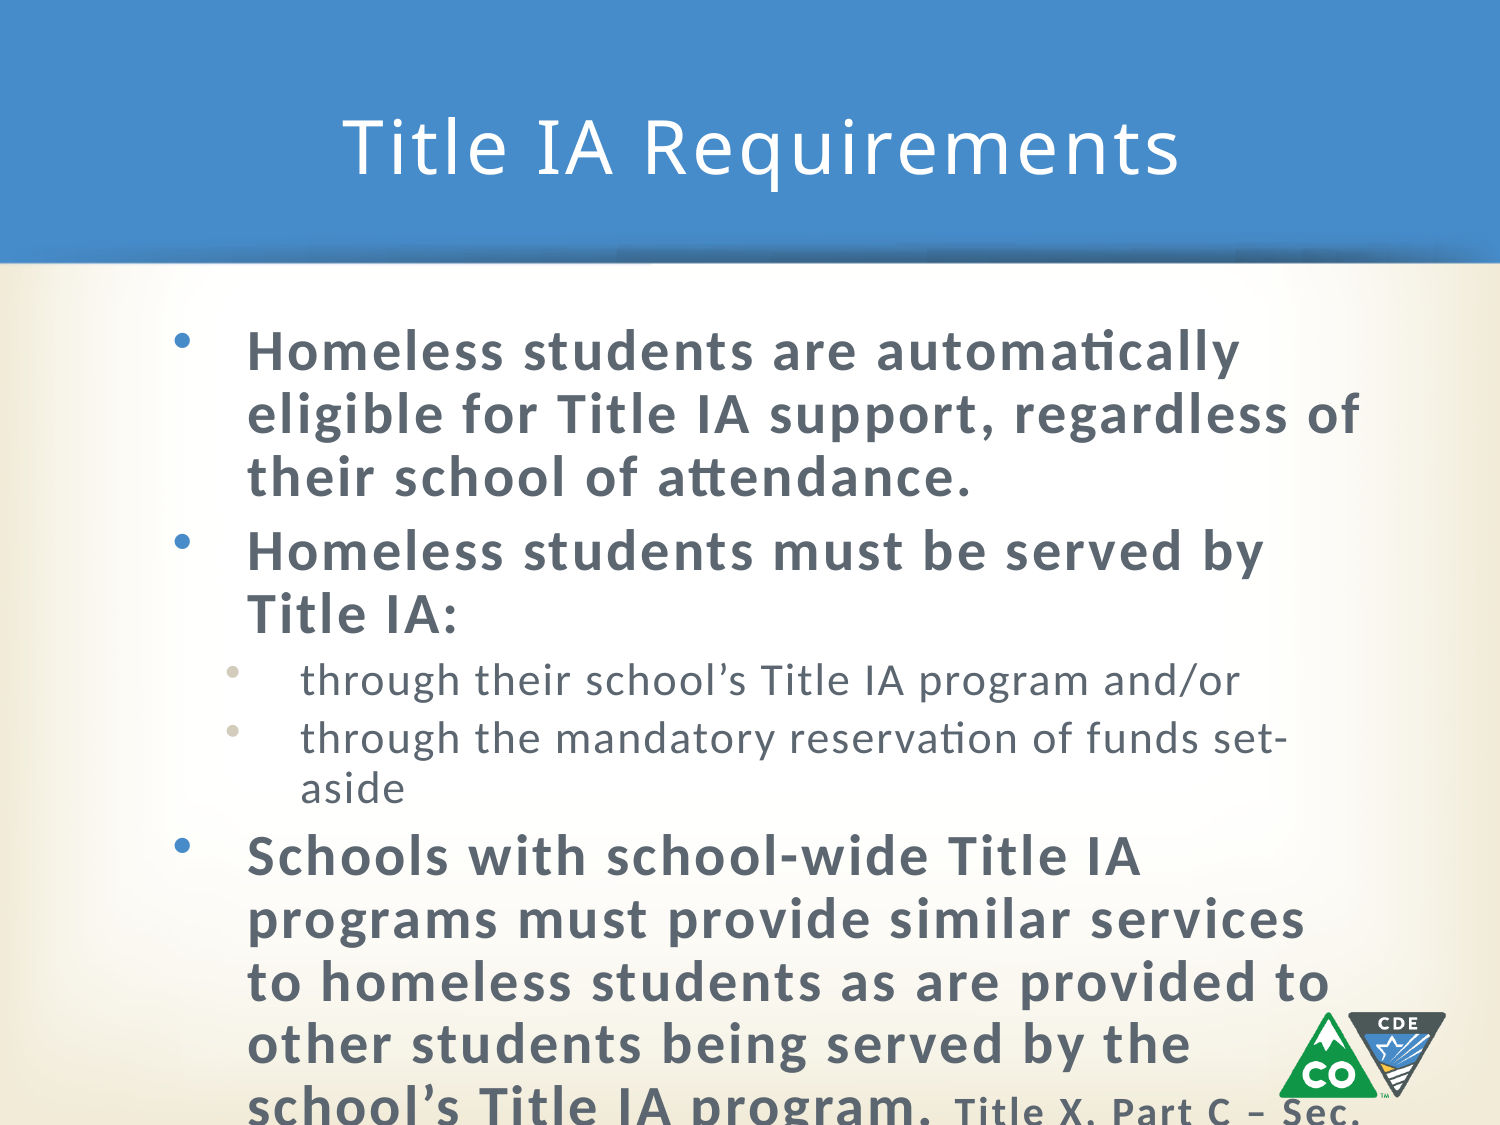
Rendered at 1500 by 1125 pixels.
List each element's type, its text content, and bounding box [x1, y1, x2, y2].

list Homeless students are automatically eligible for Title IA support, regardless of their school of attendance. Homeless students must be served by Title IA: through their school’s Title IA program and/or through the mandatory reservation of funds set-aside Schools with school-wide Title IA programs must provide similar services to homeless students as are provided to other students being served by the school’s Title IA program. Title X, Part C – Sec. 722(g)(4)(B) [150, 312, 1388, 1038]
title Title IA Requirements [255, 58, 1271, 231]
picture [0, 0, 1500, 1125]
